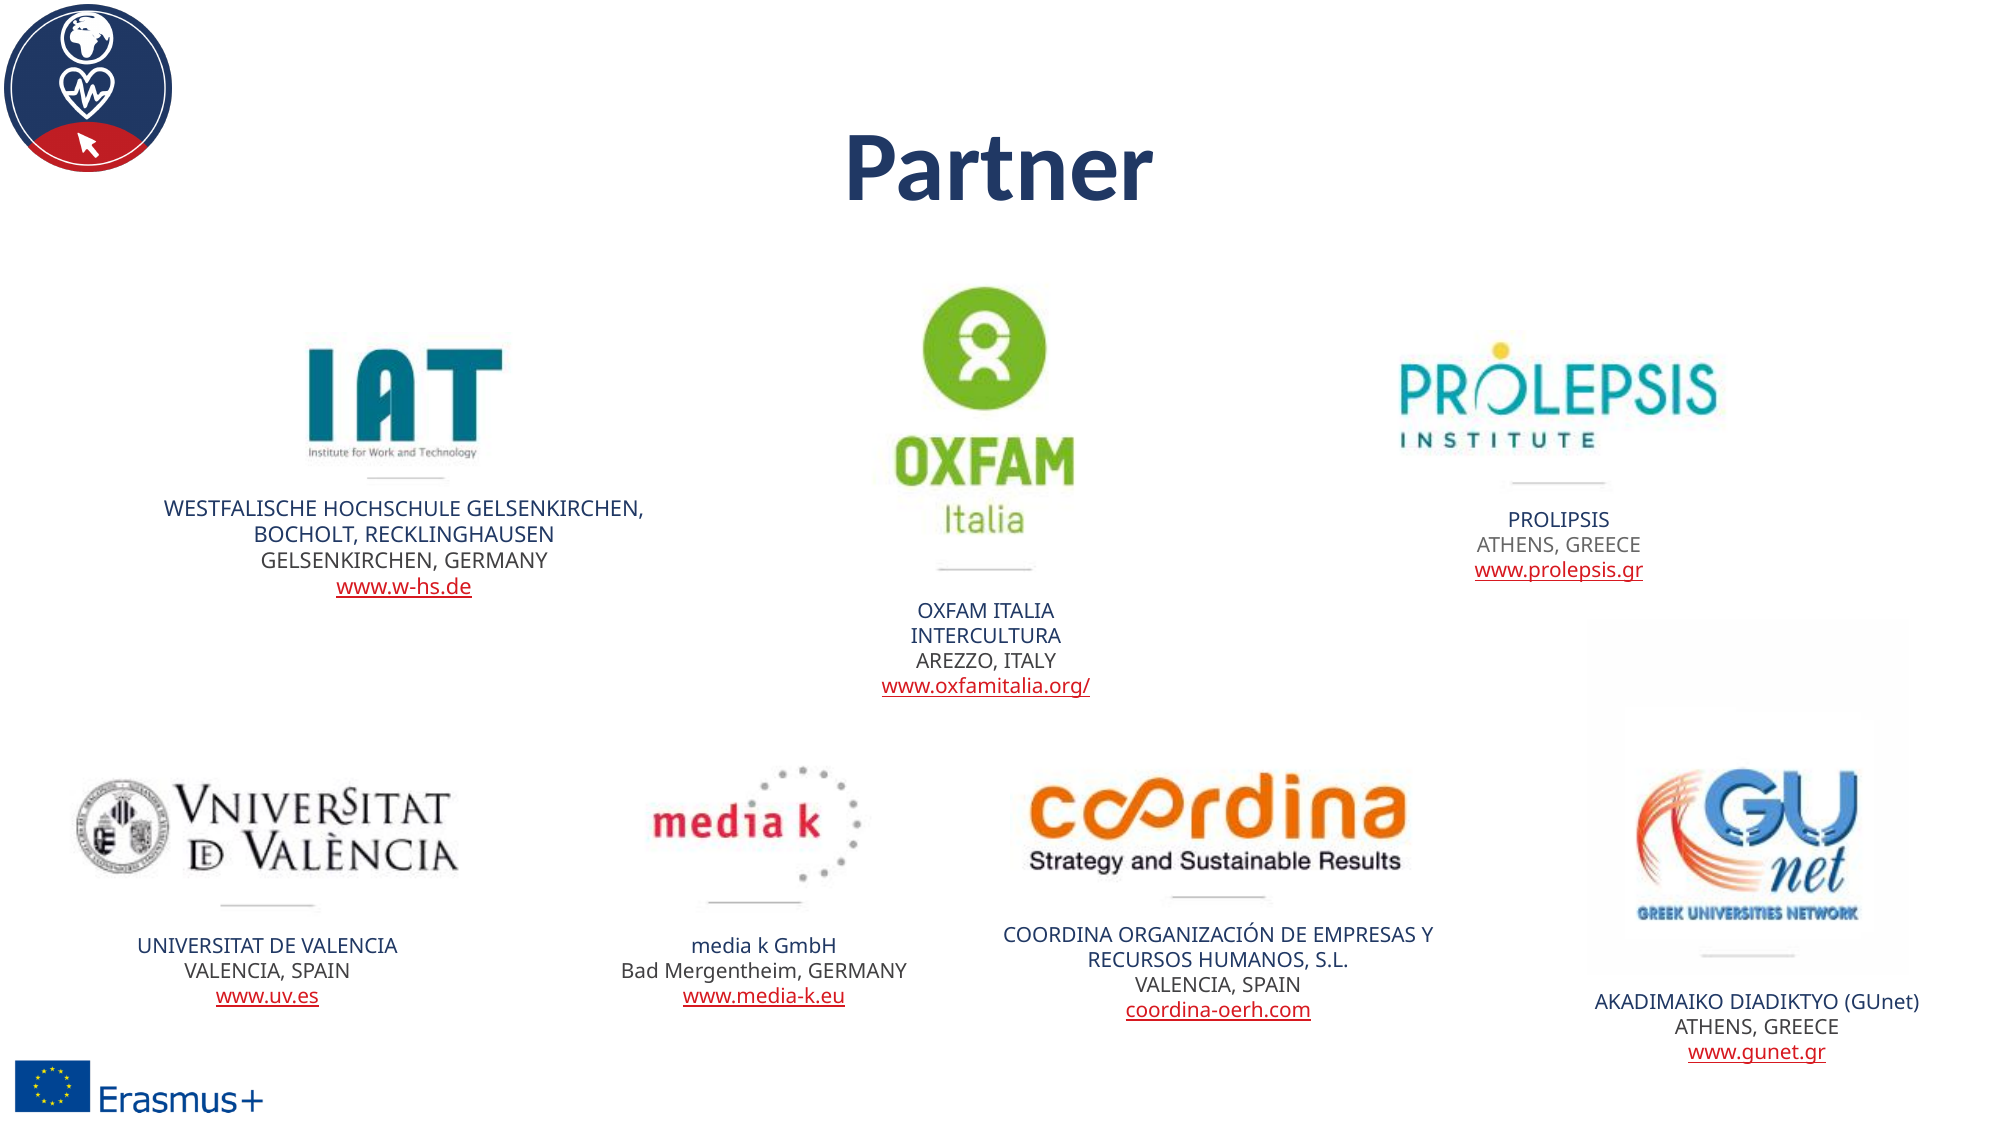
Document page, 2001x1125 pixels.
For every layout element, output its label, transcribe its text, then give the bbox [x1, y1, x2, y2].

picture [4, 4, 172, 172]
title Partner [137, 59, 1863, 278]
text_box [546, 754, 964, 1017]
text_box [674, 744, 1763, 1031]
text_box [1151, 330, 2000, 591]
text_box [823, 233, 1148, 682]
picture [0, 1045, 277, 1125]
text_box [0, 332, 818, 609]
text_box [0, 752, 838, 1017]
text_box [1572, 619, 1942, 1073]
